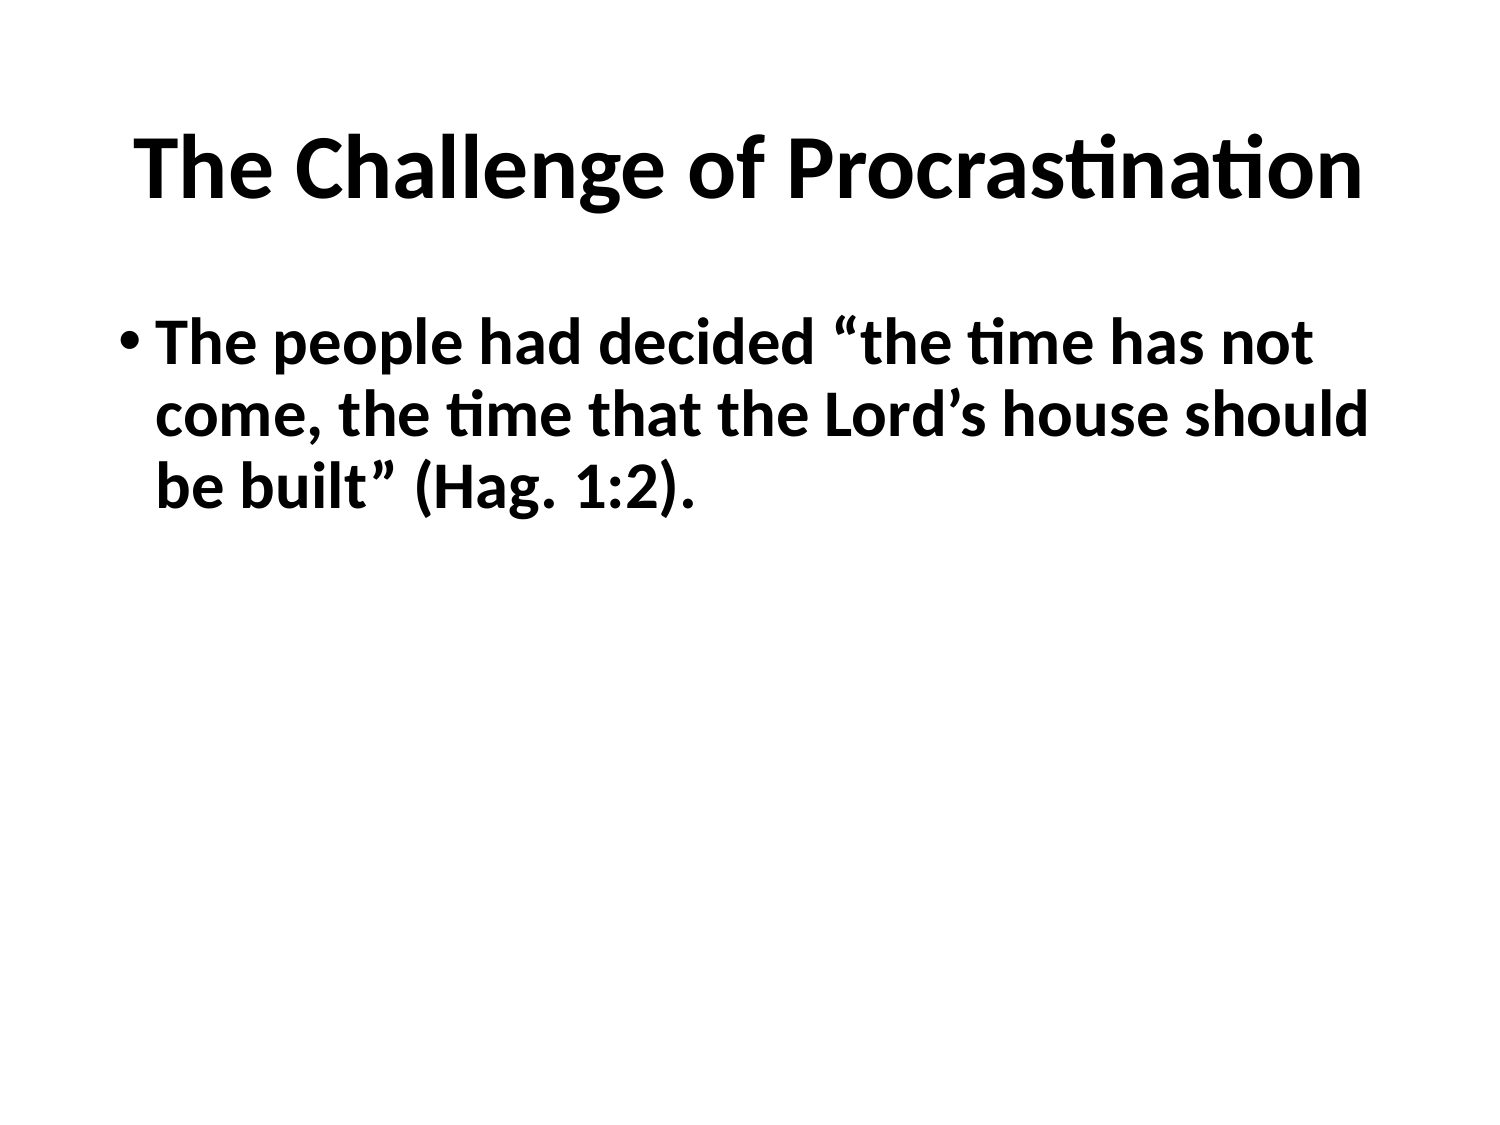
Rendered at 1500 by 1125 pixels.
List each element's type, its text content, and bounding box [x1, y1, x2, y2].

title The Challenge of Procrastination [103, 59, 1397, 278]
list The people had decided “the time has not come, the time that the Lord’s house should be built” (Hag. 1:2). [103, 299, 1397, 1014]
